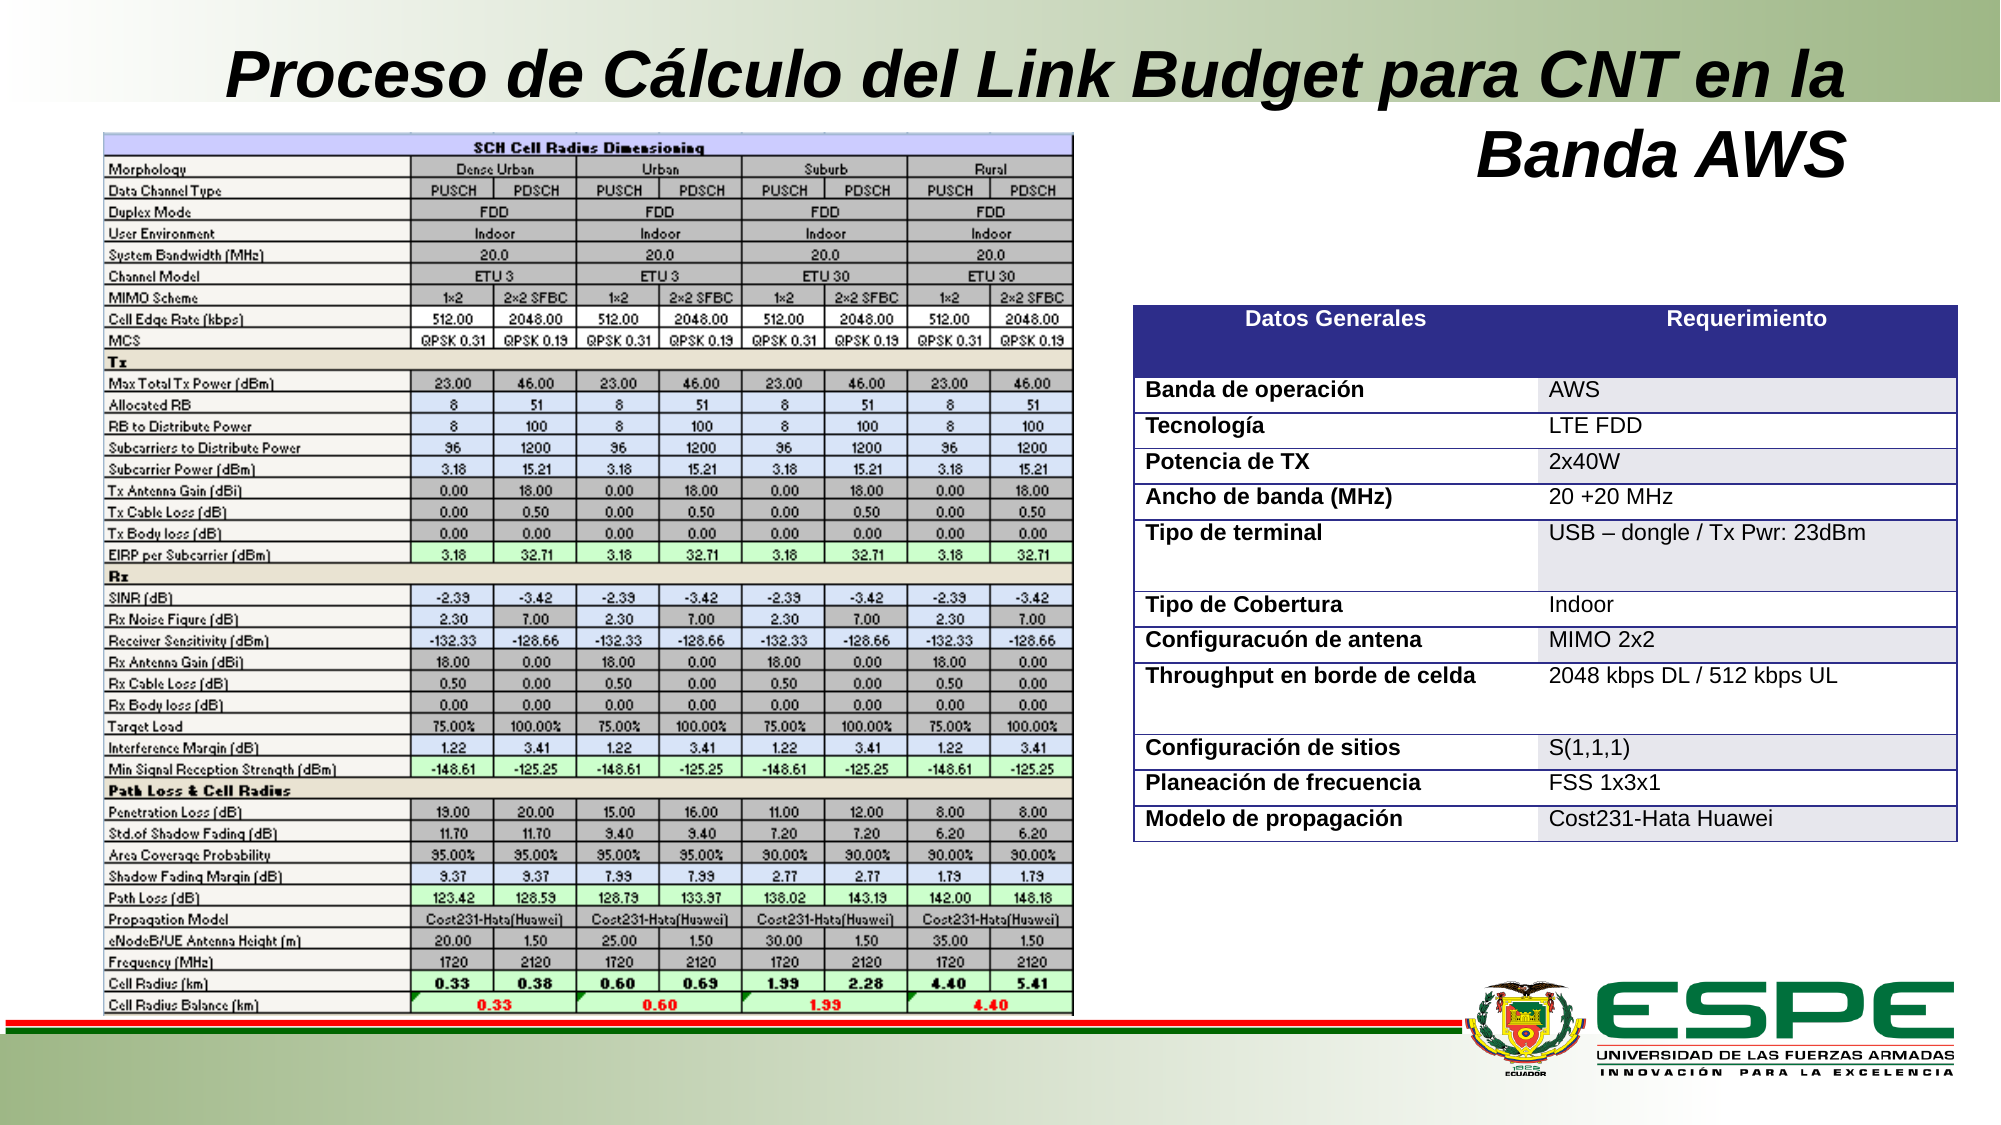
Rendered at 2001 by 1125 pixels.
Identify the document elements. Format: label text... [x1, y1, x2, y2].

table_cell Modelo de propagación [1135, 807, 1538, 841]
picture [103, 132, 1074, 1016]
table_cell MIMO 2x2 [1538, 628, 1956, 662]
table_cell Throughput en borde de celda [1135, 664, 1538, 734]
table_cell Indoor [1538, 592, 1956, 626]
picture [1465, 981, 1954, 1076]
table_cell S(1,1,1) [1538, 735, 1956, 769]
table_cell Configuración de sitios [1135, 735, 1538, 769]
table_cell Tipo de Cobertura [1135, 592, 1538, 626]
table_cell Planeación de frecuencia [1135, 771, 1538, 805]
table_cell Ancho de banda (MHz) [1135, 485, 1538, 519]
table_cell FSS 1x3x1 [1538, 771, 1956, 805]
table_cell Banda de operación [1135, 378, 1538, 412]
table_cell Cost231-Hata Huawei [1538, 807, 1956, 841]
title Proceso de Cálculo del Link Budget para CNT en la Banda AWS [137, 23, 1863, 242]
table_cell Configuracuón de antena [1135, 628, 1538, 662]
table_cell Tecnología [1135, 414, 1538, 448]
table_cell Tipo de terminal [1135, 521, 1538, 591]
table_cell AWS [1538, 378, 1956, 412]
table_cell 2x40W [1538, 449, 1956, 483]
table_cell LTE FDD [1538, 414, 1956, 448]
table_header Datos Generales [1135, 307, 1538, 376]
table_header Requerimiento [1538, 307, 1956, 376]
table_cell 20 +20 MHz [1538, 485, 1956, 519]
table_cell Potencia de TX [1135, 449, 1538, 483]
table_cell 2048 kbps DL / 512 kbps UL [1538, 664, 1956, 734]
table_cell USB – dongle / Tx Pwr: 23dBm [1538, 521, 1956, 591]
